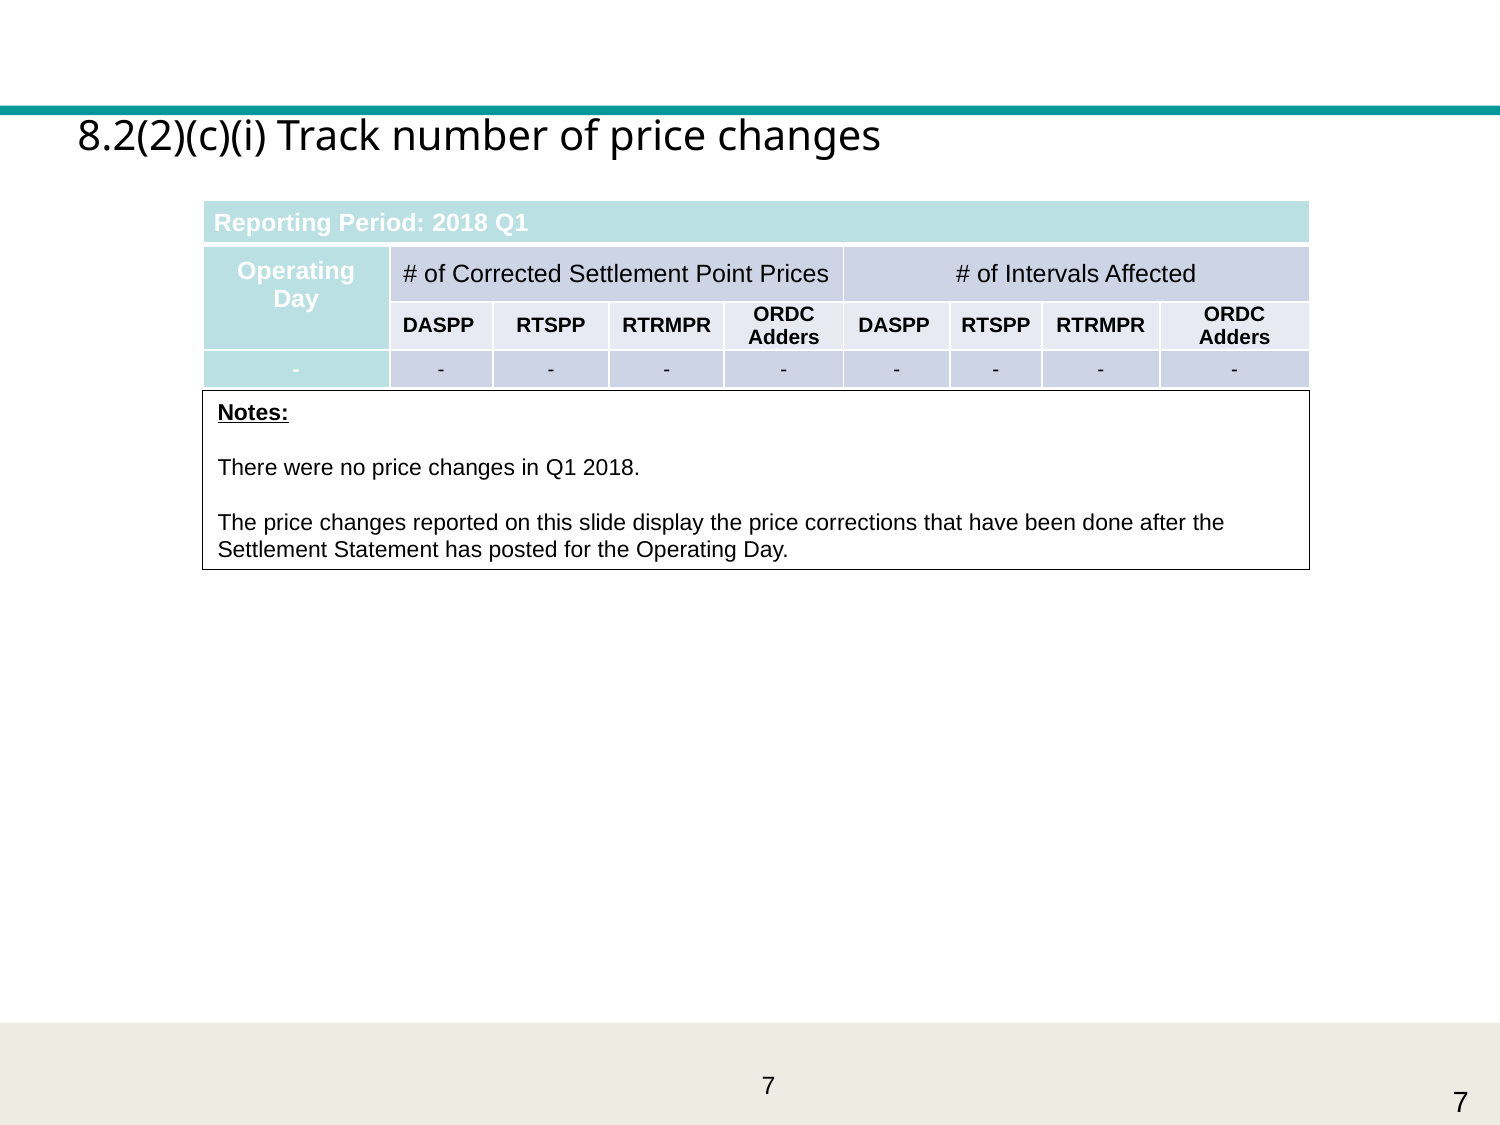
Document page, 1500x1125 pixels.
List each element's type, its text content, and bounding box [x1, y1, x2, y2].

table_cell RTRMPR [610, 303, 723, 349]
table_cell ORDC Adders [1161, 303, 1309, 349]
table_cell - [1043, 351, 1159, 387]
table_cell - [204, 351, 389, 387]
table_cell - [725, 351, 843, 387]
table_cell DASPP [844, 303, 949, 349]
table_cell - [844, 351, 949, 387]
table_cell # of Intervals Affected [844, 247, 1309, 301]
table_header Reporting Period: 2018 Q1 [204, 201, 1309, 242]
table_cell RTRMPR [1043, 303, 1159, 349]
table_cell RTSPP [494, 303, 608, 349]
table_cell - [391, 351, 492, 387]
table_cell ORDC Adders [725, 303, 843, 349]
table_cell # of Corrected Settlement Point Prices [391, 247, 843, 301]
table_cell - [1161, 351, 1309, 387]
table_cell - [610, 351, 723, 387]
table_cell Operating Day [204, 247, 389, 349]
table_cell DASPP [391, 303, 492, 349]
table_cell - [494, 351, 608, 387]
text_box Notes: There were no price changes in Q1 2018. The price changes reported on this slide display the price corrections that have been done after the Settlement Statement has posted for the Operating Day. [202, 390, 1310, 570]
title 8.2(2)(c)(i) Track number of price changes [62, 39, 1450, 228]
slide_number 7 [1437, 1076, 1476, 1112]
table_cell RTSPP [951, 303, 1041, 349]
table_cell - [951, 351, 1041, 387]
